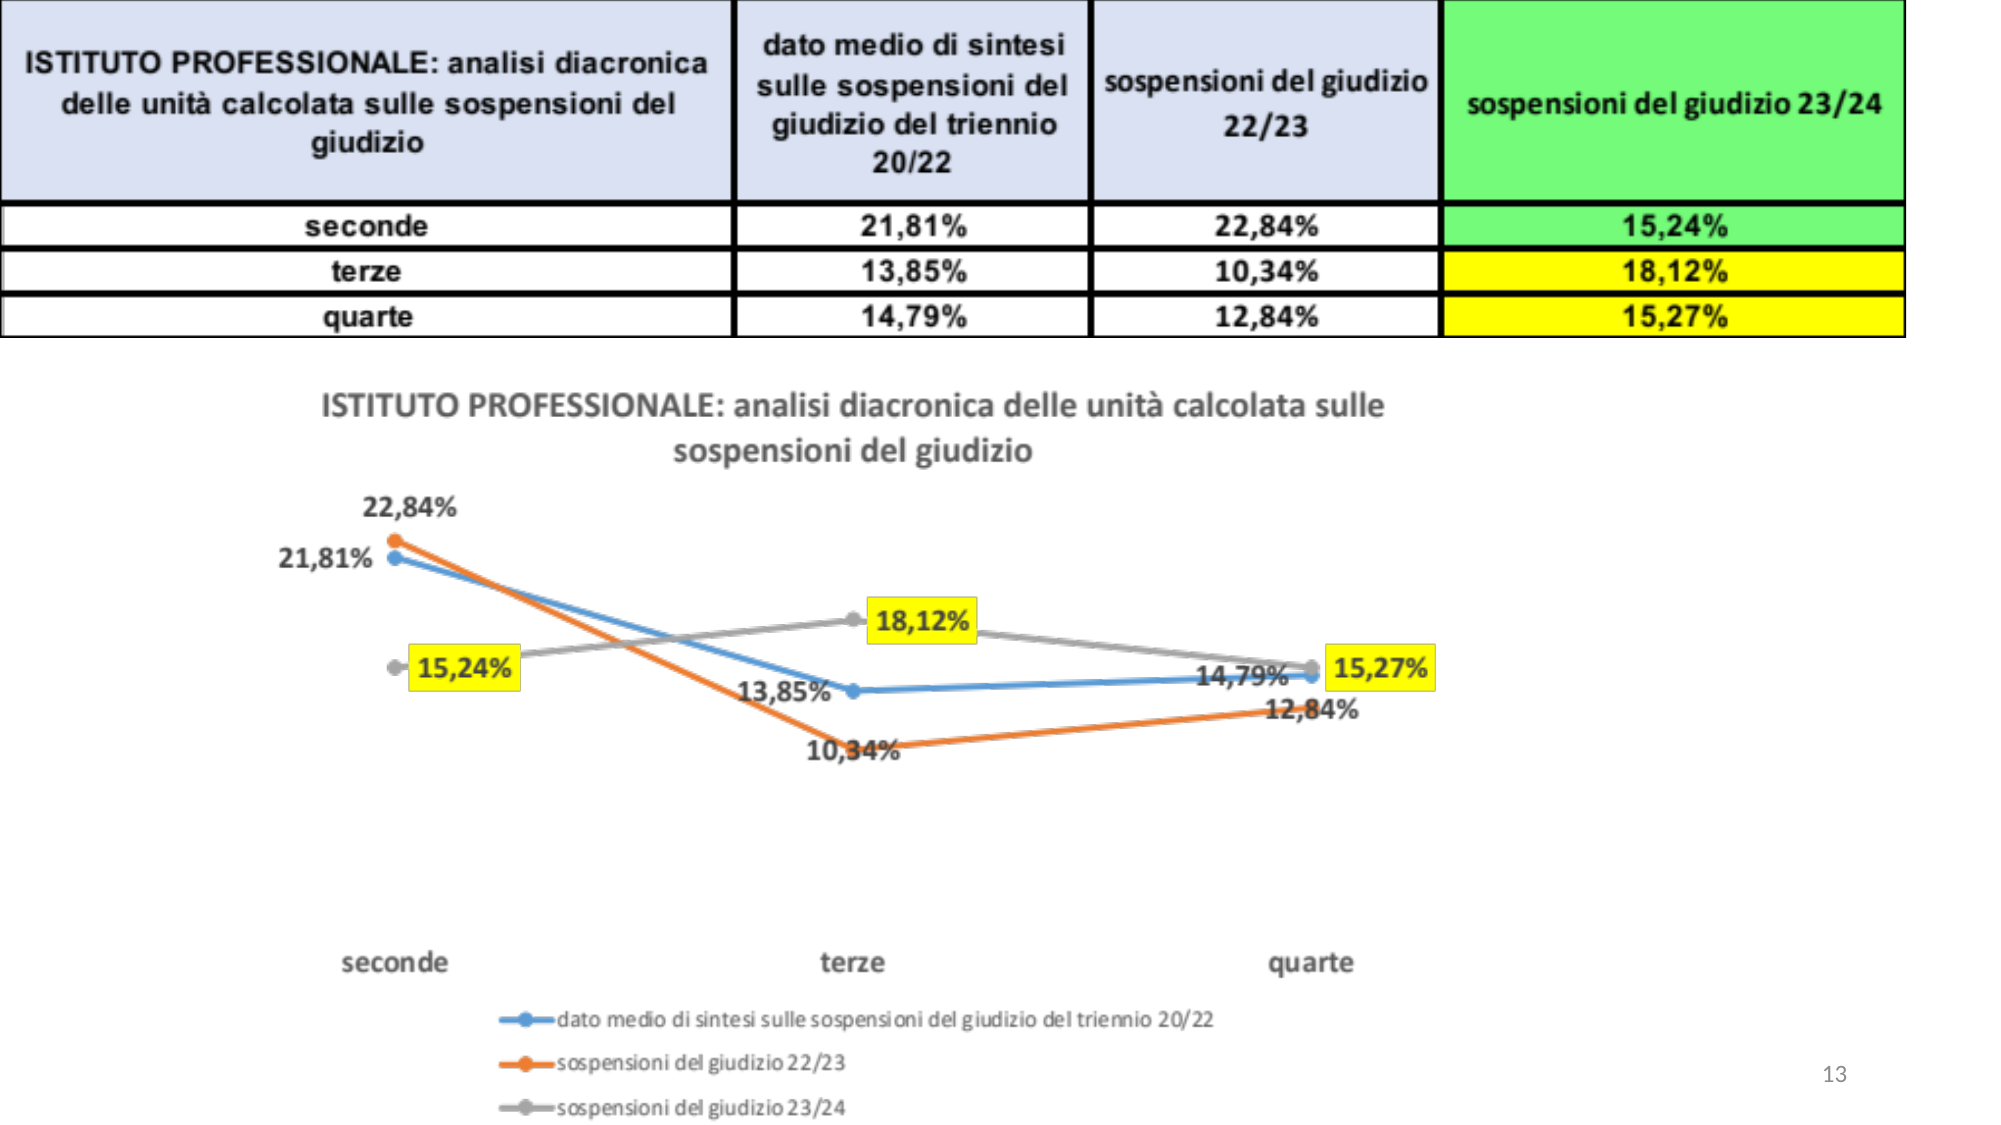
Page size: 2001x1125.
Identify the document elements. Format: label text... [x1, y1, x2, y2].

picture [137, 364, 1568, 1125]
picture [0, 0, 1907, 338]
slide_number 13 [1568, 1042, 1863, 1103]
